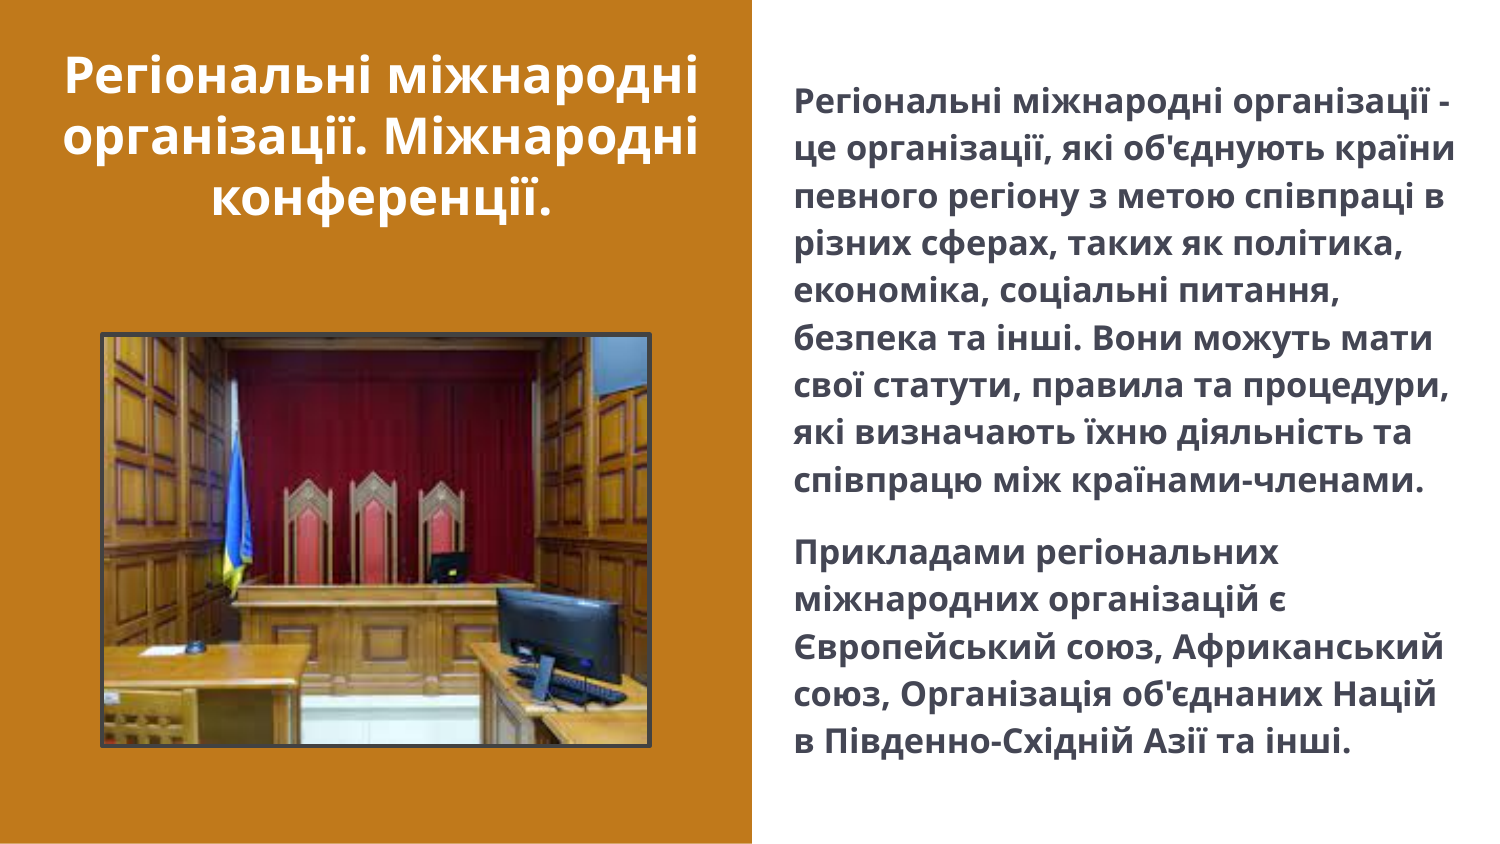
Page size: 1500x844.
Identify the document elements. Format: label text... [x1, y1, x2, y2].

picture [104, 336, 648, 744]
list Регіональні міжнародні організації - це організації, які об'єднують країни певного регіону з метою співпраці в різних сферах, таких як політика, економіка, соціальні питання, безпека та інші. Вони можуть мати свої статути, правила та процедури, які визначають їхню діяльність та співпрацю між країнами-членами. Прикладами регіональних міжнародних організацій є Європейський союз, Африканський союз, Організація об'єднаних Націй в Південно-Східній Азії та інші. [778, 40, 1479, 794]
title Регіональні міжнародні організації. Міжнародні конференції. [39, 56, 723, 213]
